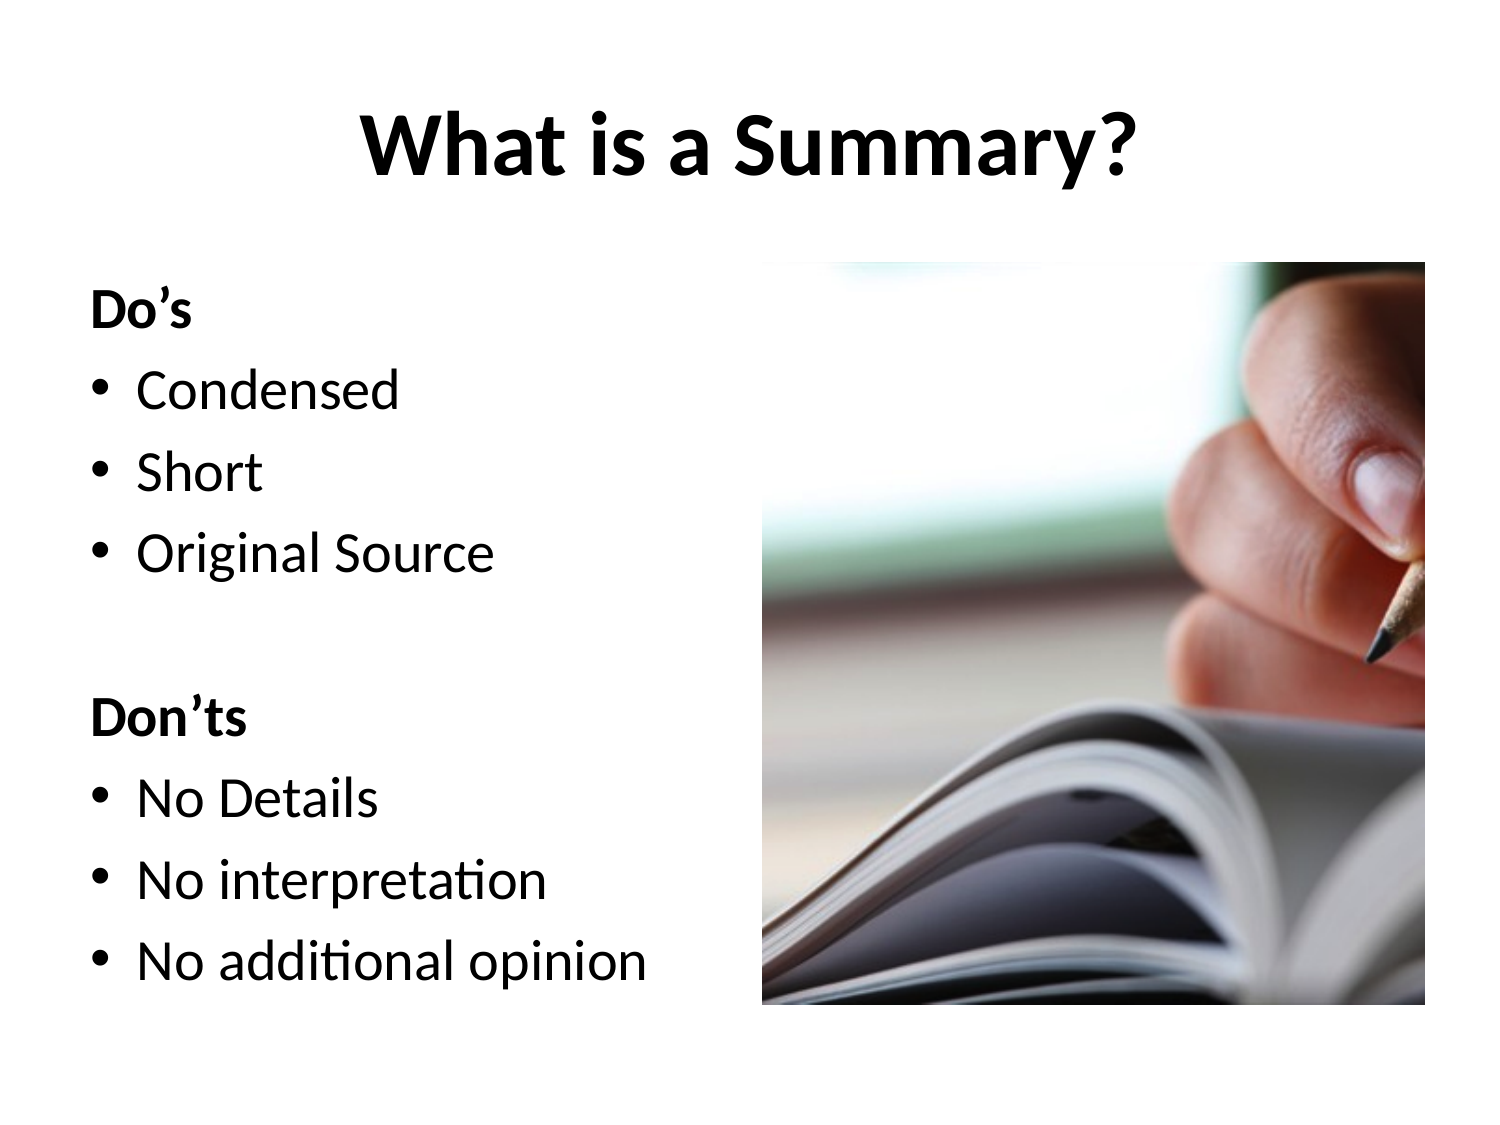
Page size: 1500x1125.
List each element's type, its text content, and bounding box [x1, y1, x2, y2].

list Do’s Condensed Short Original Source Don’ts No Details No interpretation No additional opinion [75, 262, 738, 1005]
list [762, 262, 1426, 1006]
title What is a Summary? [75, 45, 1425, 233]
